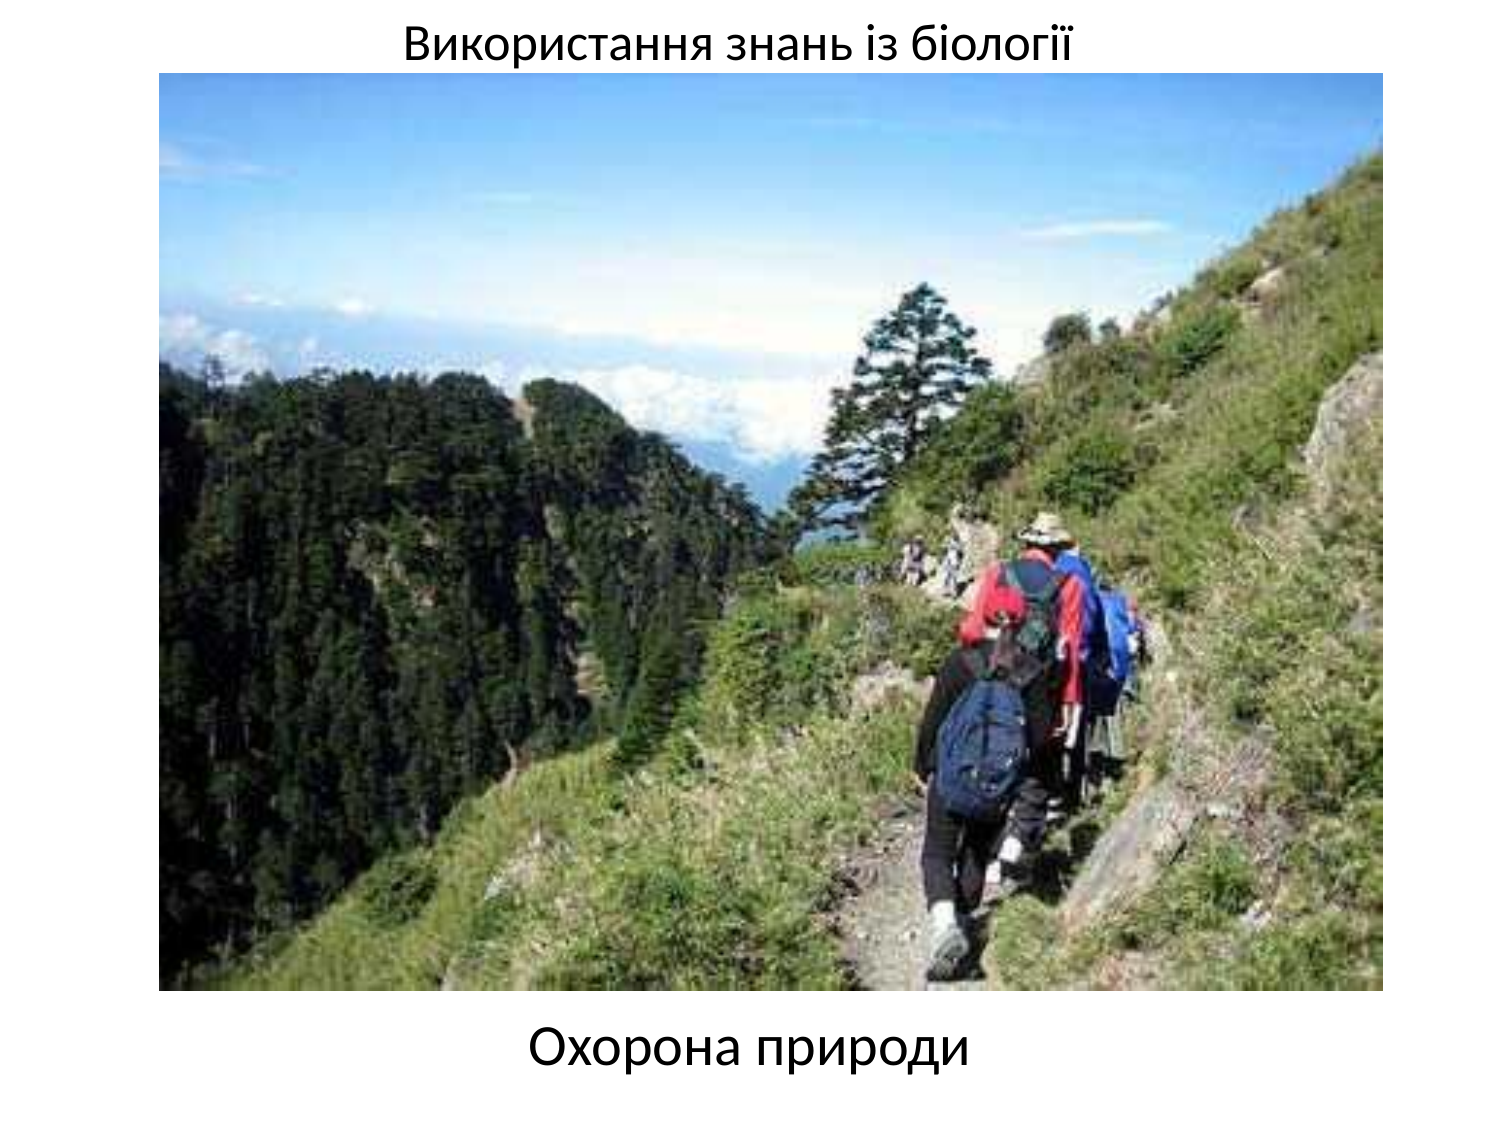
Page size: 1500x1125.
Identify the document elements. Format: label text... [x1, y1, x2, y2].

list Охорона природи [75, 999, 1425, 1125]
title Використання знань із біології [75, 0, 1425, 79]
picture [159, 73, 1383, 992]
